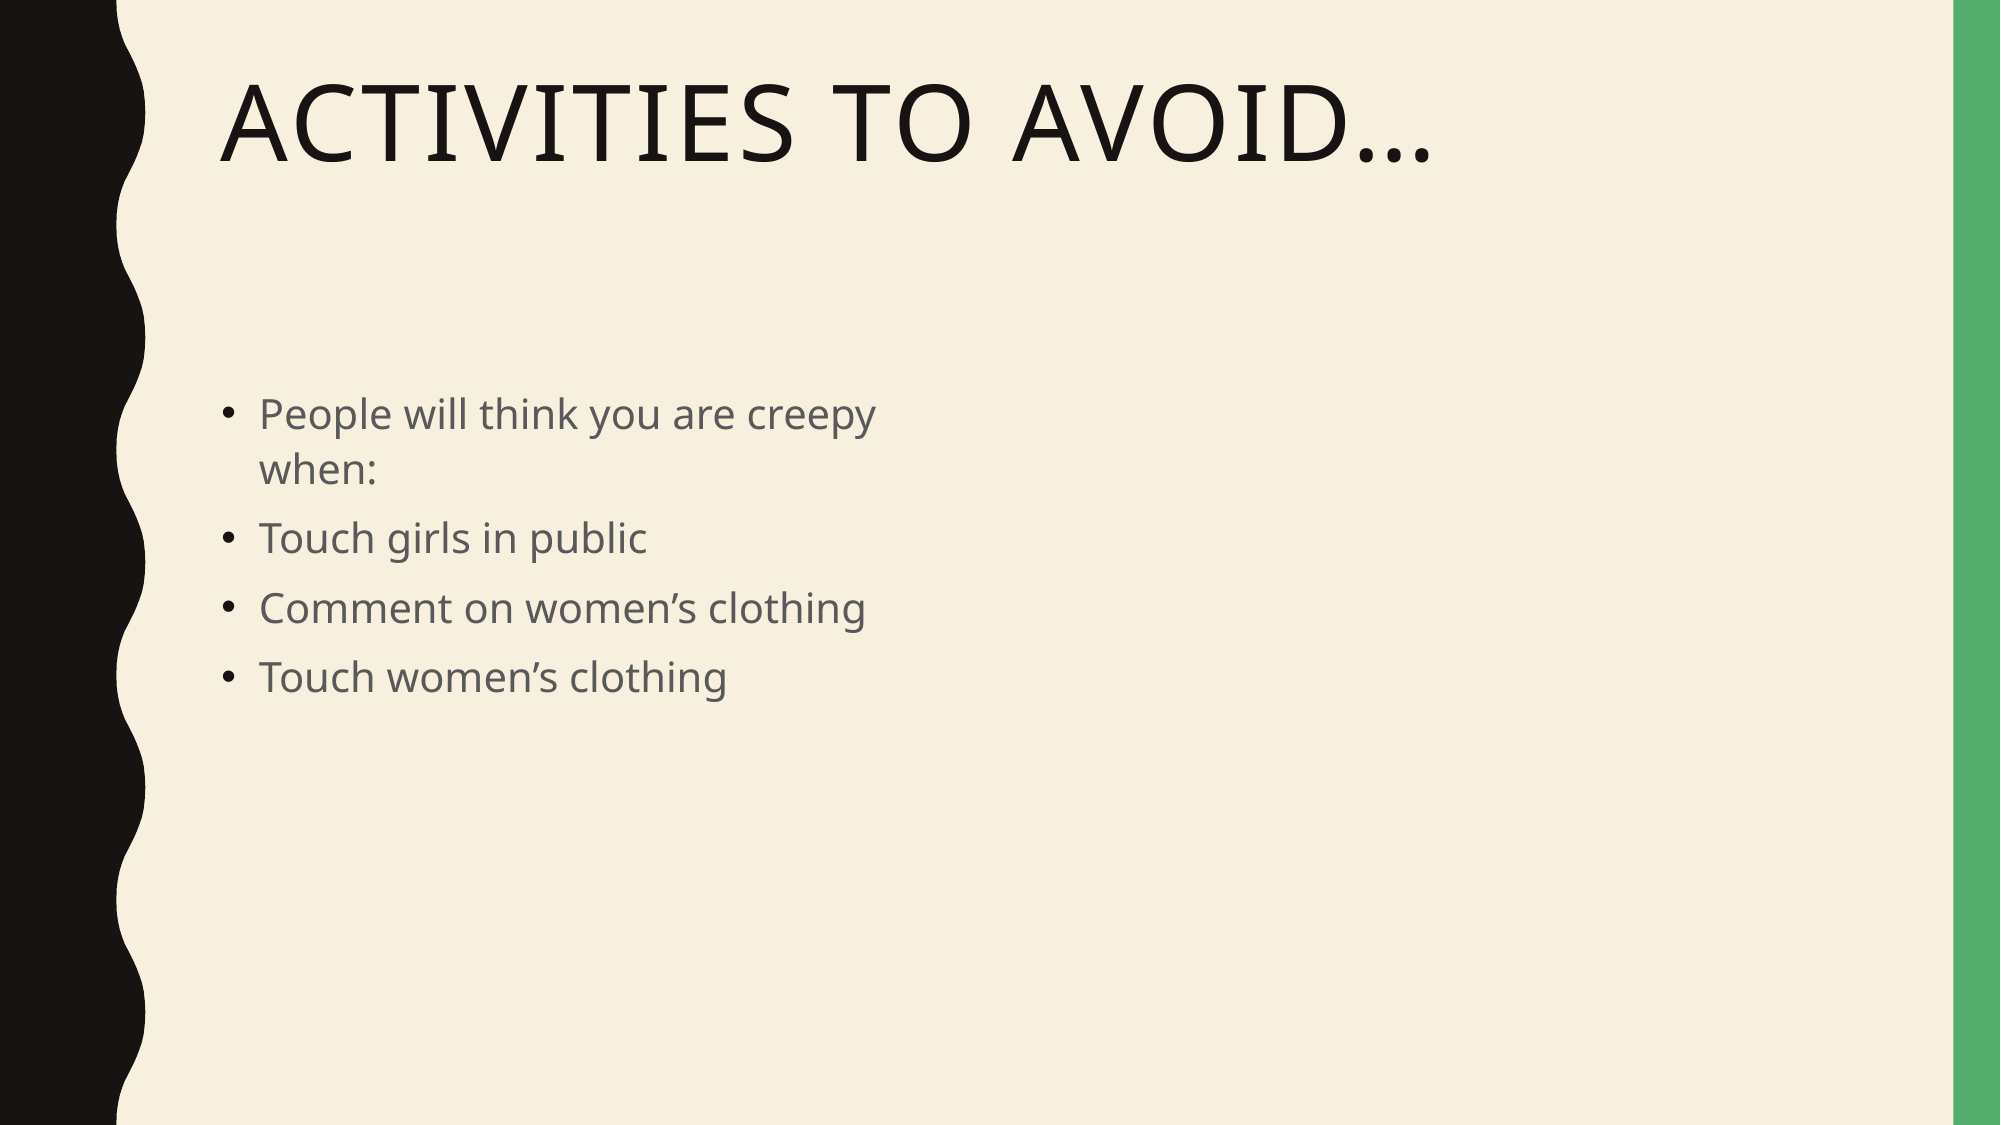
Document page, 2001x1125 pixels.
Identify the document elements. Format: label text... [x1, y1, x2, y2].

list People will think you are creepy when: Touch girls in public Comment on women’s clothing Touch women’s clothing [206, 375, 994, 969]
title Activities to avoid… [205, 62, 1875, 308]
